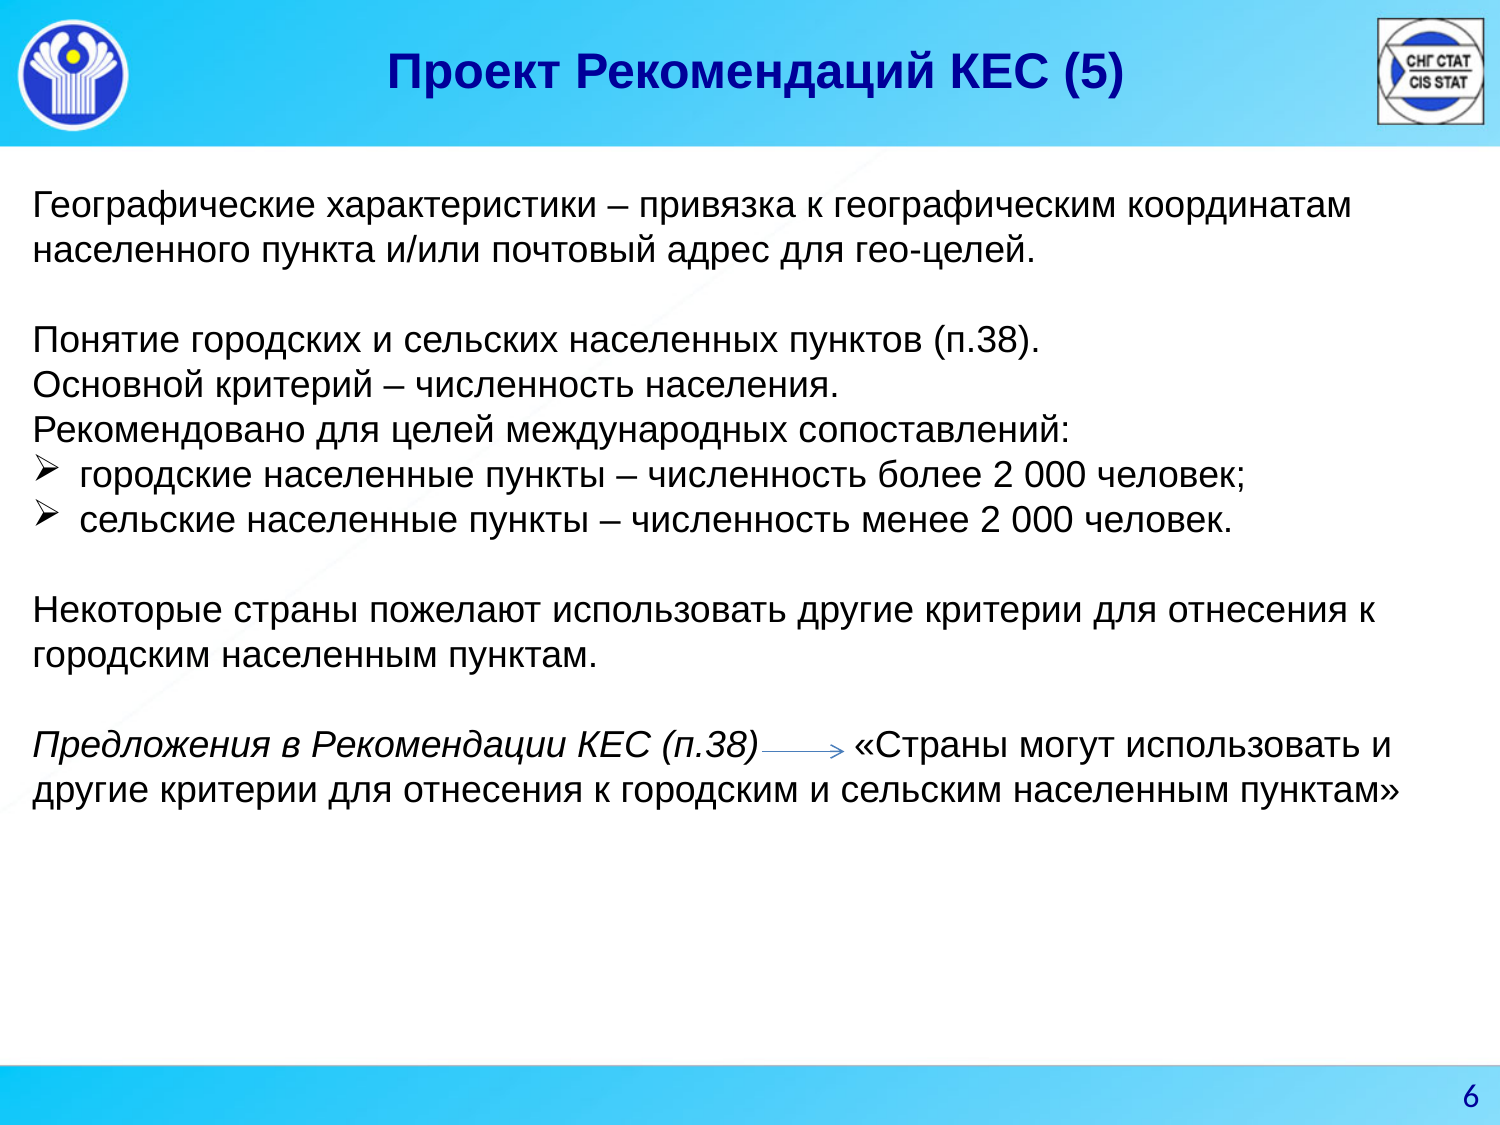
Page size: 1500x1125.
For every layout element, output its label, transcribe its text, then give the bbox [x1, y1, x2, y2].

text_box Географические характеристики – привязка к географическим координатам населенного пункта и/или почтовый адрес для гео-целей. Понятие городских и сельских населенных пунктов (п.38). Основной критерий – численность населения. Рекомендовано для целей международных сопоставлений: городские населенные пункты – численность более 2 000 человек; сельские населенные пункты – численность менее 2 000 человек. Некоторые страны пожелают использовать другие критерии для отнесения к городским населенным пунктам. Предложения в Рекомендации КЕС (п.38) «Страны могут использовать и другие критерии для отнесения к городским и сельским населенным пунктам» [17, 172, 1462, 823]
text_box 6 [1428, 1082, 1495, 1106]
picture [0, 0, 1500, 1125]
text_box Проект Рекомендаций КЕС (5) [135, 30, 1376, 166]
